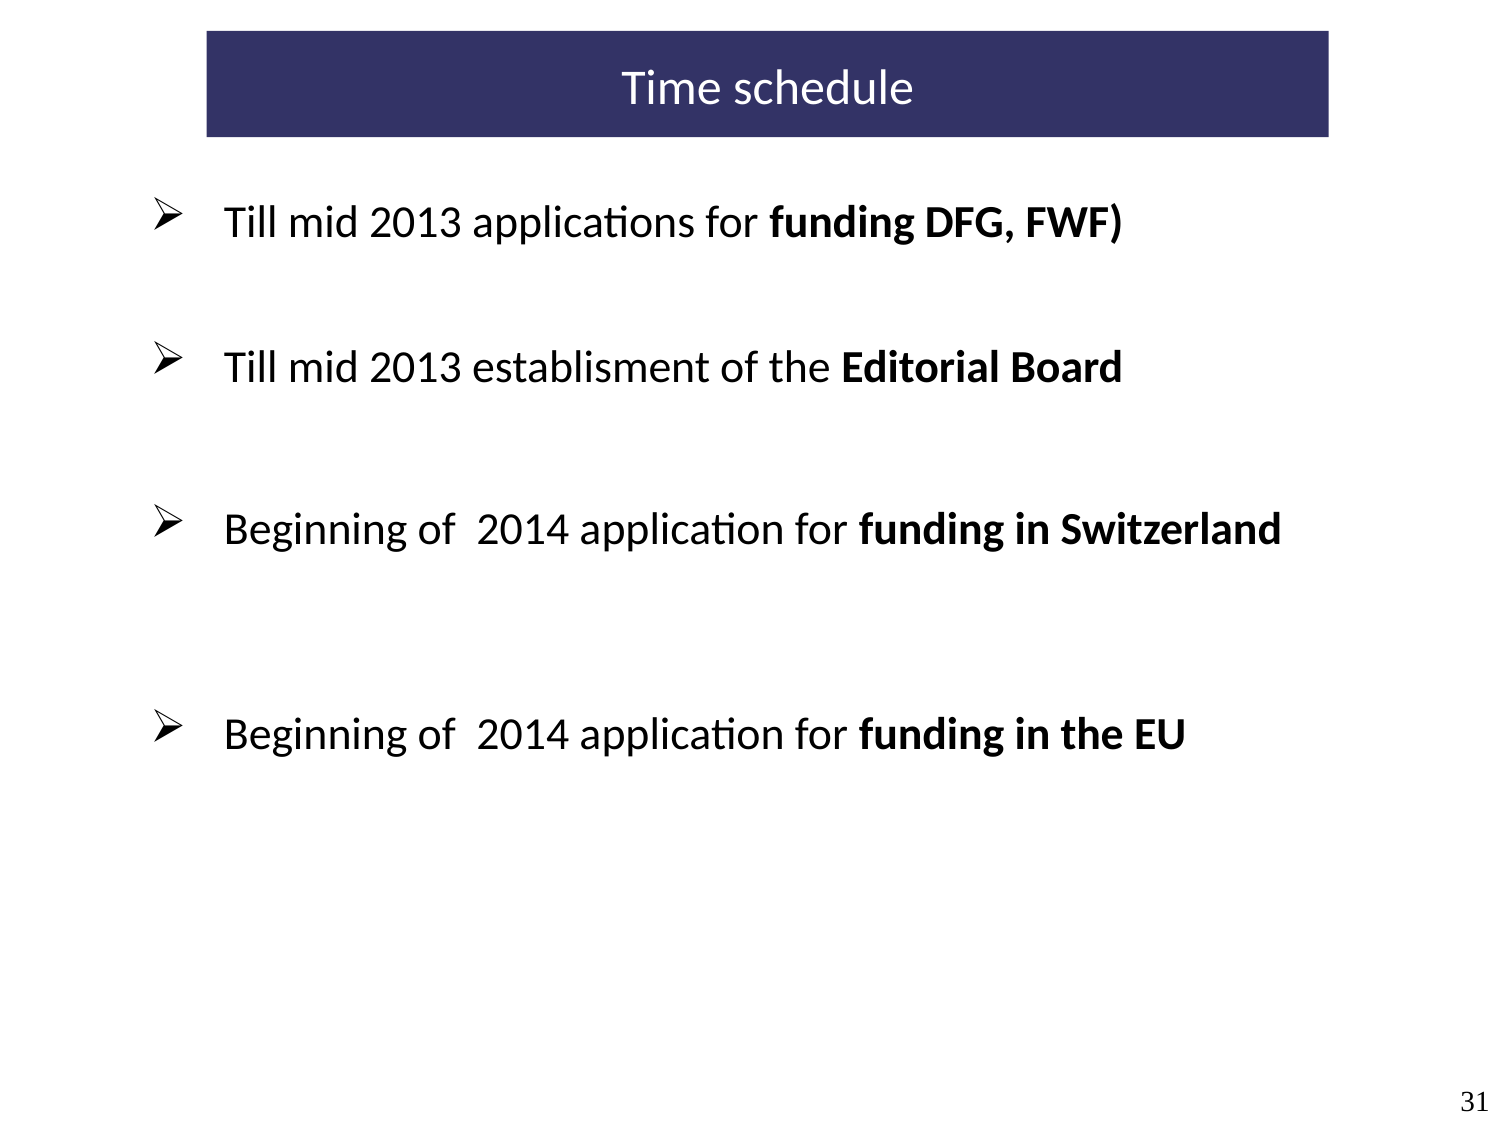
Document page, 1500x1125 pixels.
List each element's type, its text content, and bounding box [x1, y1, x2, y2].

text_box Till mid 2013 establisment of the Editorial Board [135, 328, 1365, 399]
title Time schedule [206, 30, 1329, 138]
text_box Till mid 2013 applications for funding DFG, FWF) [135, 184, 1365, 255]
text_box Beginning of 2014 application for funding in the EU [135, 696, 1365, 767]
text_box Beginning of 2014 application for funding in Switzerland [135, 491, 1365, 562]
